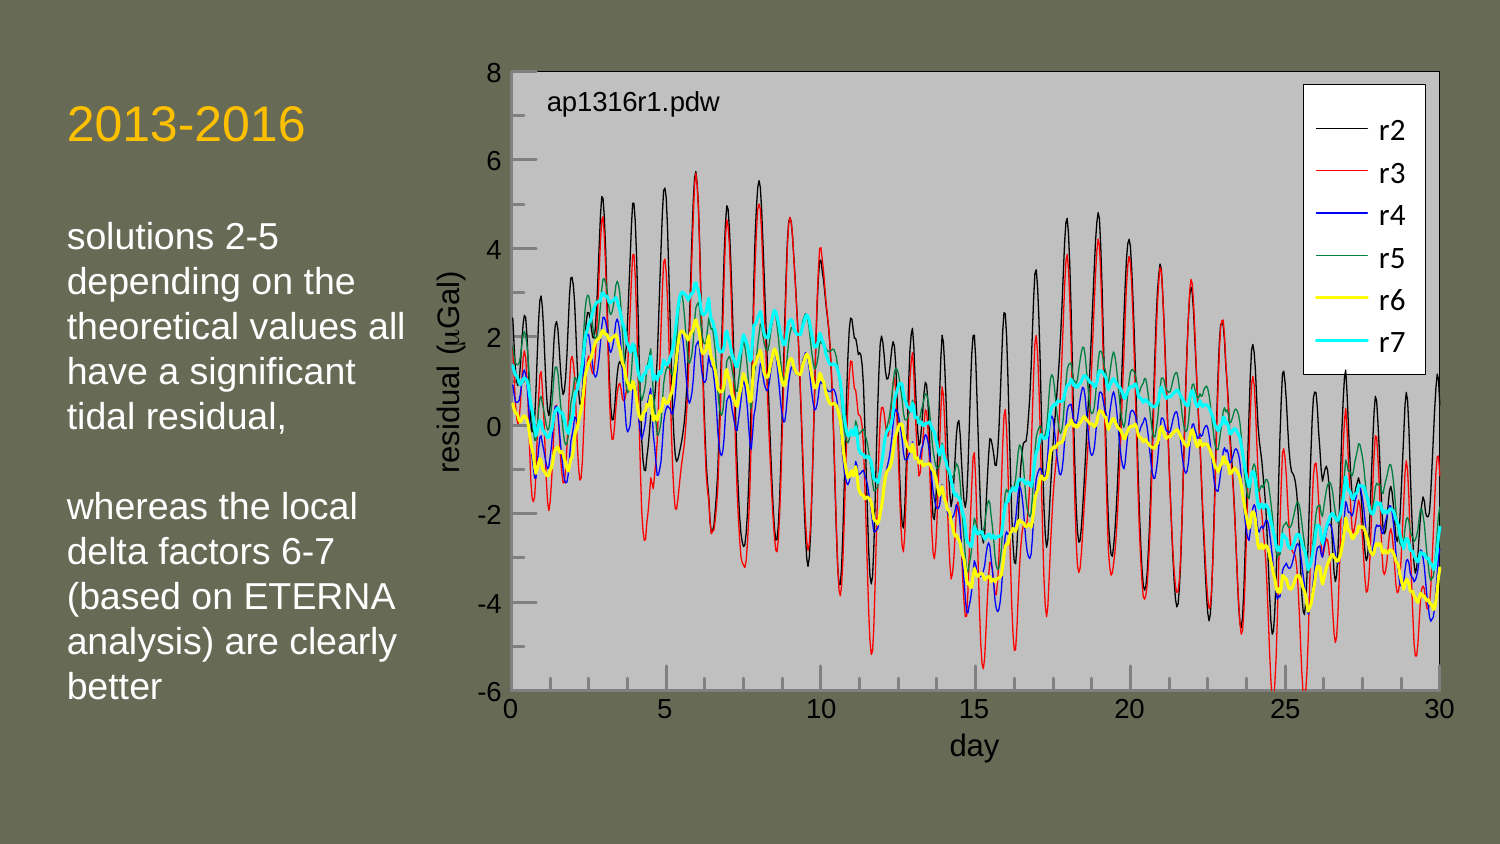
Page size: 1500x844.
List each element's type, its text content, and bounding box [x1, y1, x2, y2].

picture [430, 56, 1464, 767]
text_box 2013-2016 solutions 2-5 depending on the theoretical values all have a significant tidal residual, whereas the local delta factors 6-7 (based on ETERNA analysis) are clearly better [52, 84, 423, 715]
